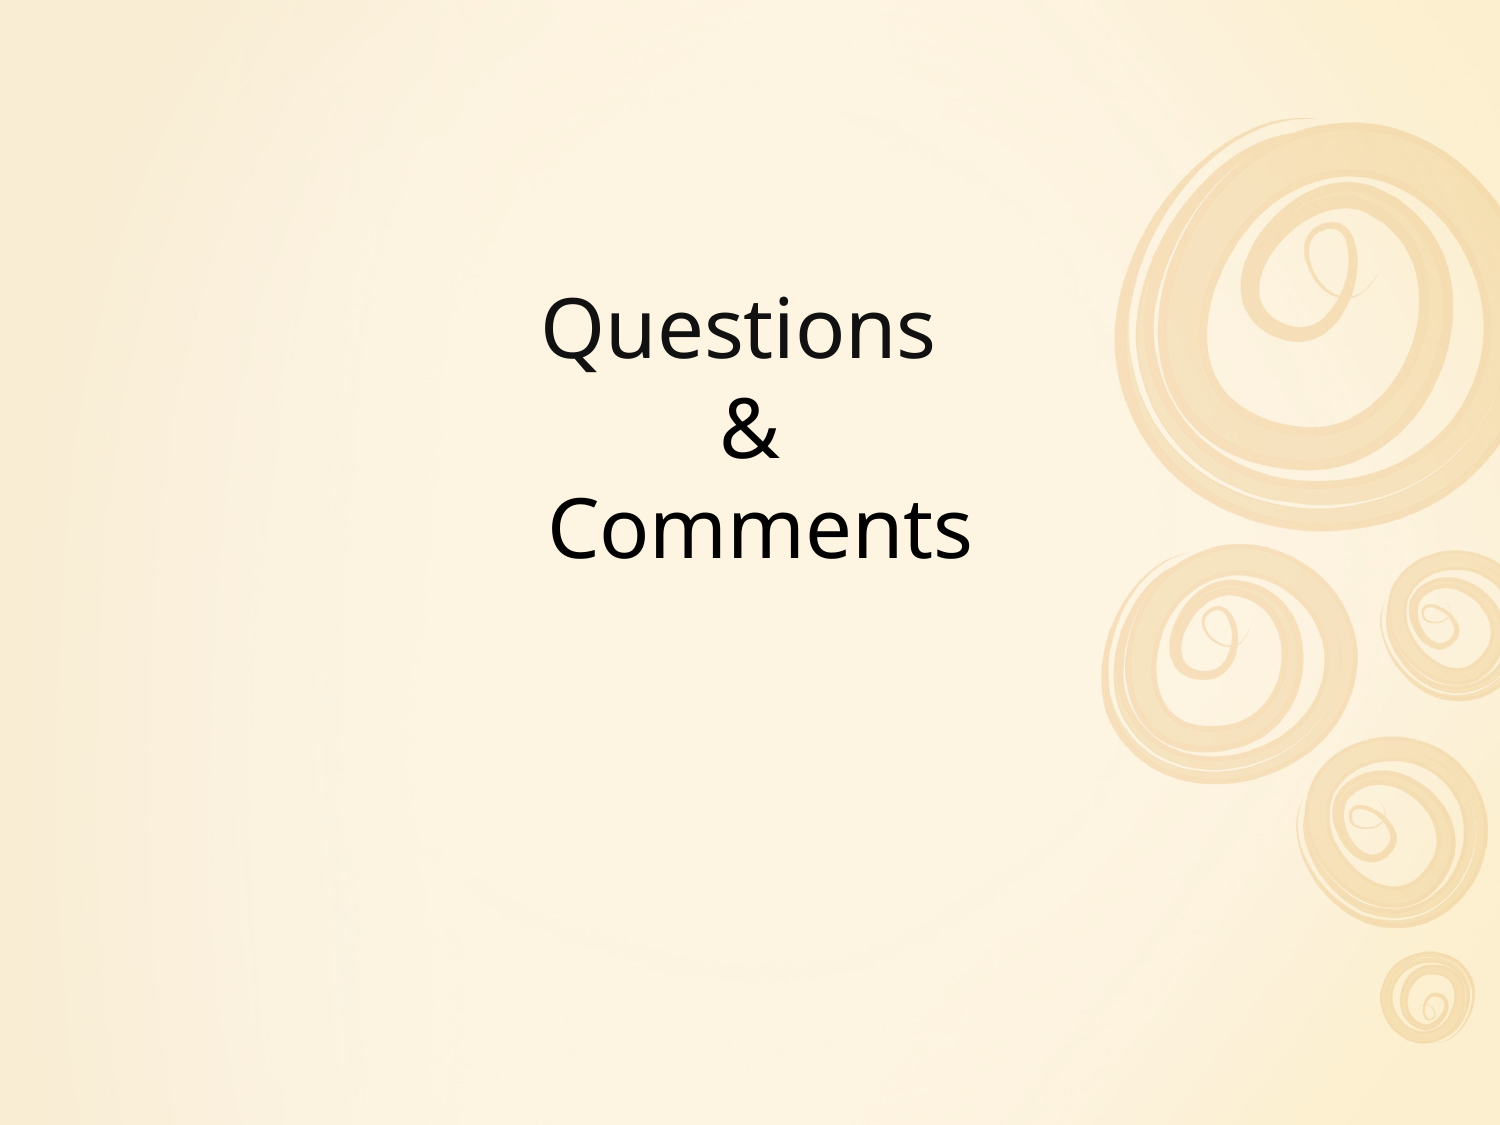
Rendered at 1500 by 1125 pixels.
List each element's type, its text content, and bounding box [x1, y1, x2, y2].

picture [0, 0, 1500, 1125]
title Questions & Comments [112, 249, 1388, 600]
